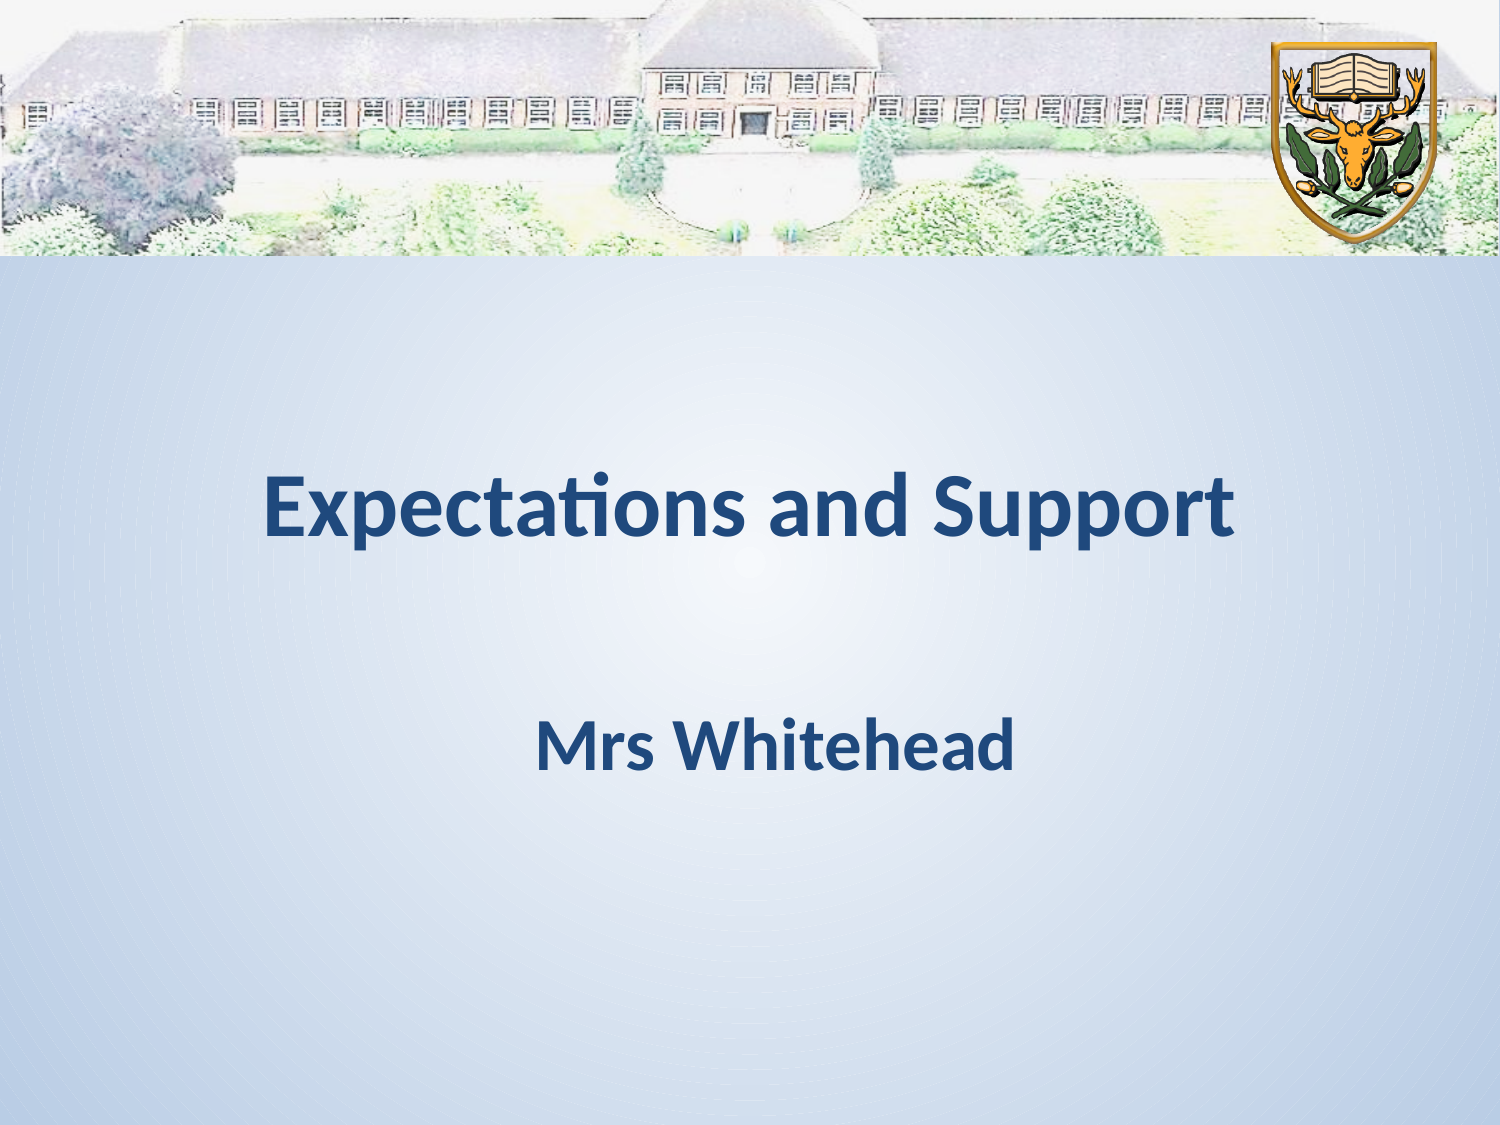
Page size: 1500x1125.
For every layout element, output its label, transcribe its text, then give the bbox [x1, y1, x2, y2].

subtitle Mrs Whitehead [92, 688, 1460, 976]
title Expectations and Support [112, 262, 1388, 563]
picture [0, 0, 1500, 256]
